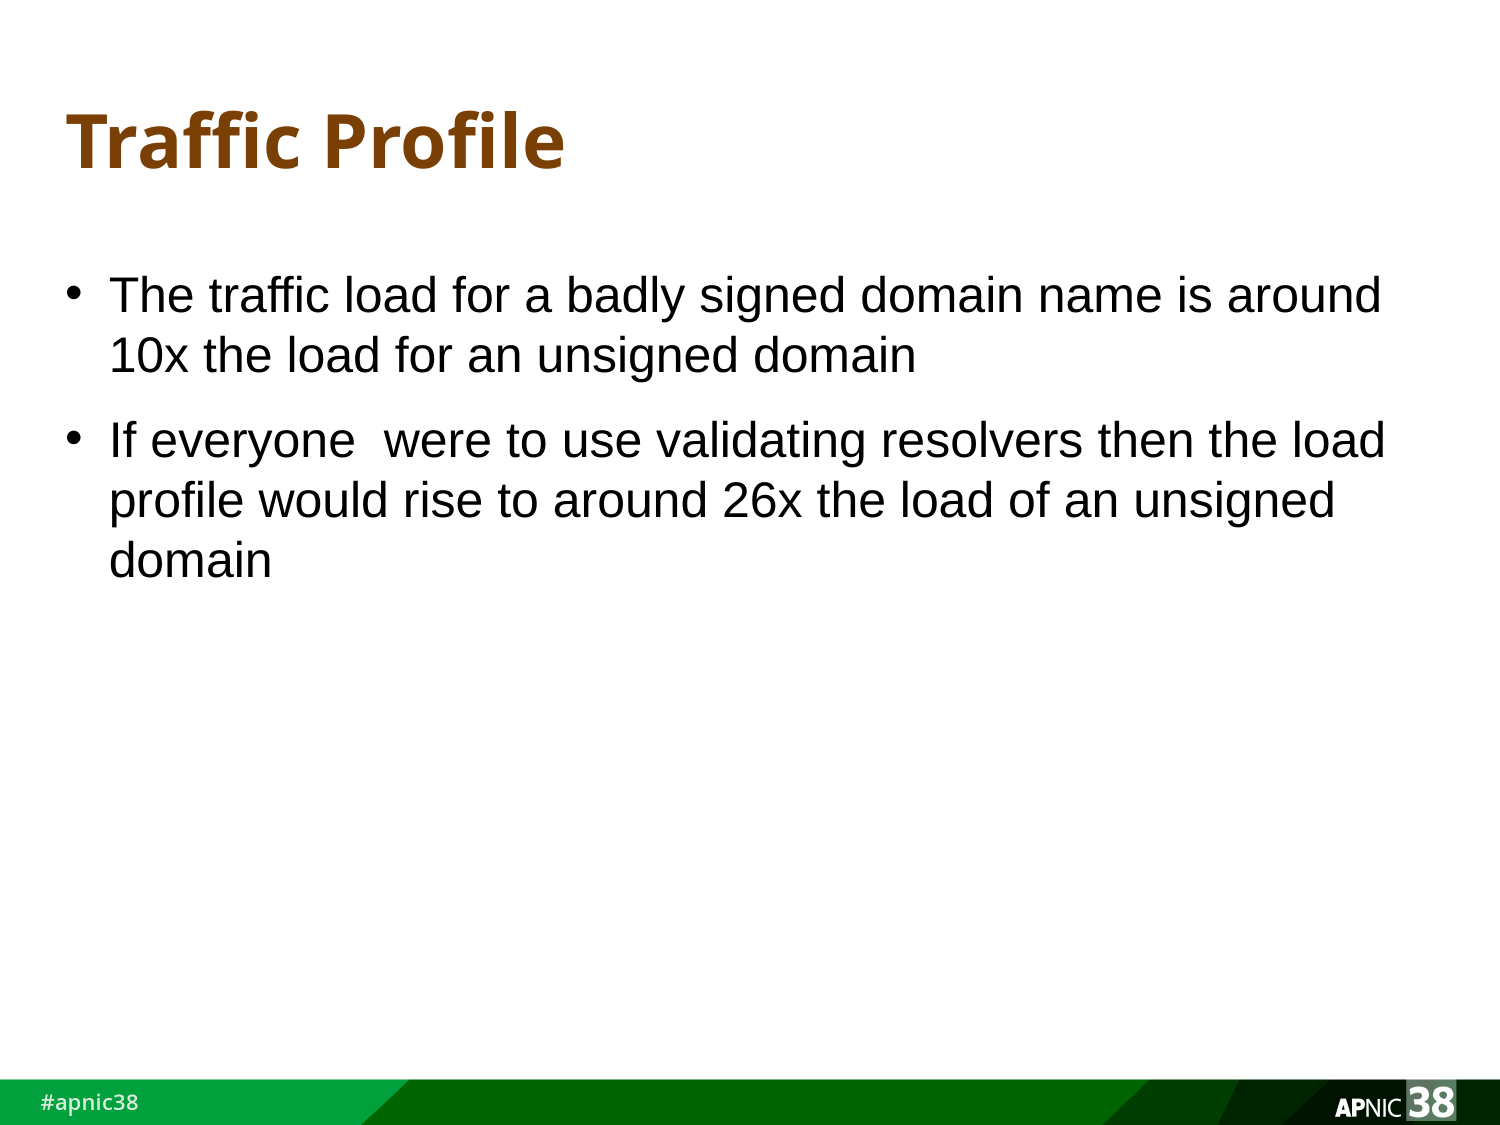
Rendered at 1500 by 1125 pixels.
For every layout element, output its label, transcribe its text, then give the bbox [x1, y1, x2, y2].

picture [0, 1071, 1500, 1125]
list The traffic load for a badly signed domain name is around 10x the load for an unsigned domain If everyone were to use validating resolvers then the load profile would rise to around 26x the load of an unsigned domain [64, 262, 1436, 1012]
title Traffic Profile [64, 45, 1436, 233]
